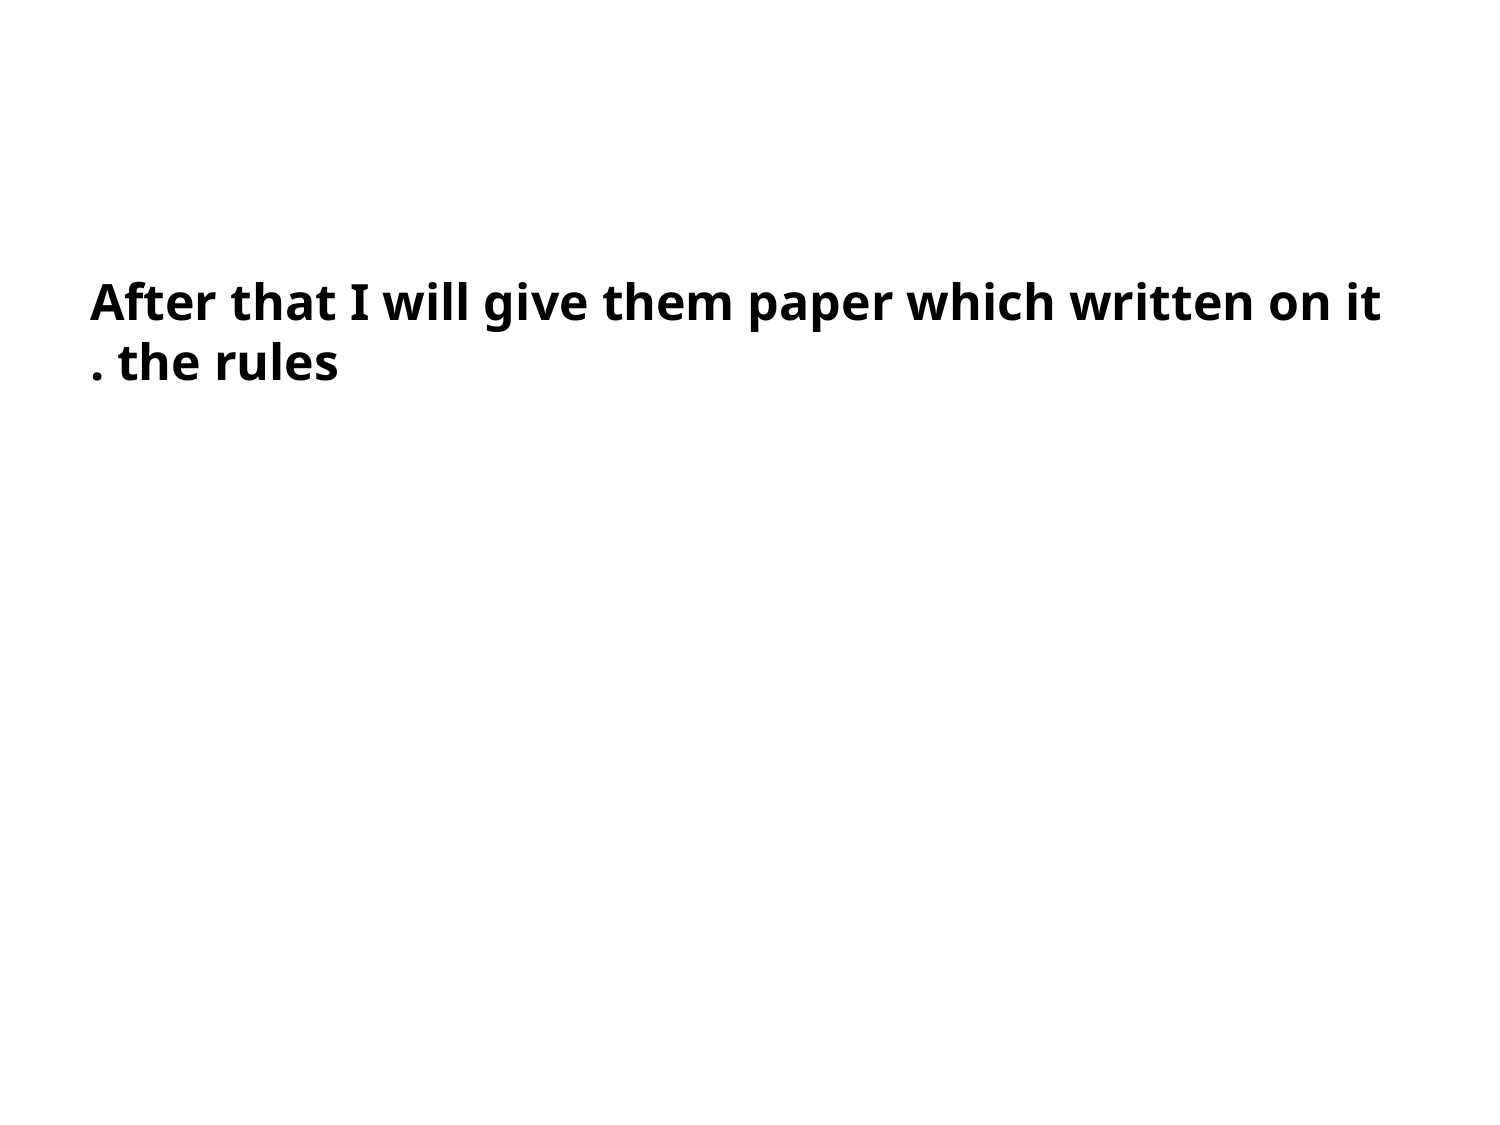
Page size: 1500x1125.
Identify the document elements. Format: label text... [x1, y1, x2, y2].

list After that I will give them paper which written on it the rules . [75, 262, 1425, 1005]
